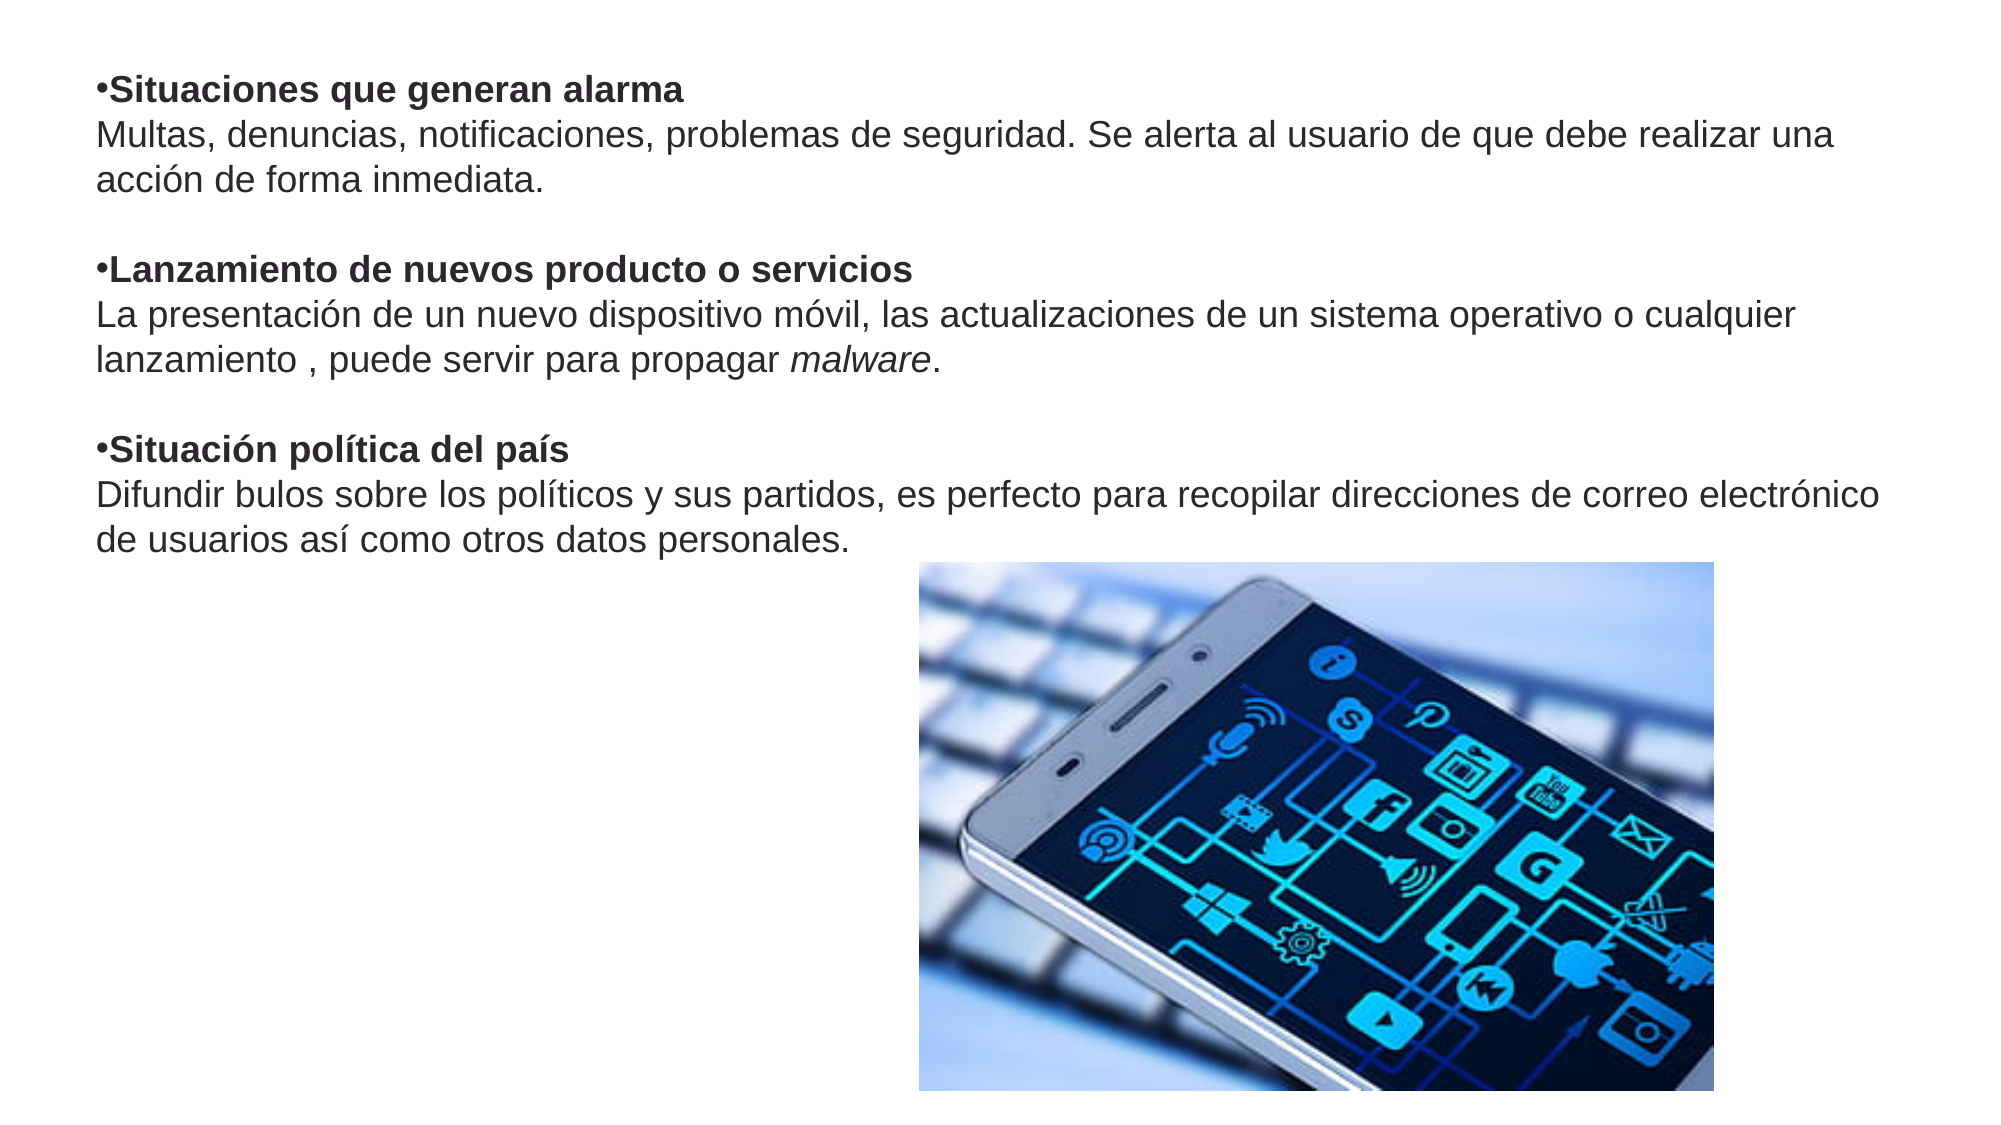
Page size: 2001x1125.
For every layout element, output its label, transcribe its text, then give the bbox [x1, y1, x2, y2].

text_box Situaciones que generan alarma Multas, denuncias, notificaciones, problemas de seguridad. Se alerta al usuario de que debe realizar una acción de forma inmediata. Lanzamiento de nuevos producto o servicios La presentación de un nuevo dispositivo móvil, las actualizaciones de un sistema operativo o cualquier lanzamiento , puede servir para propagar malware. Situación política del país Difundir bulos sobre los políticos y sus partidos, es perfecto para recopilar direcciones de correo electrónico de usuarios así como otros datos personales. [81, 57, 1909, 568]
picture [919, 562, 1714, 1092]
